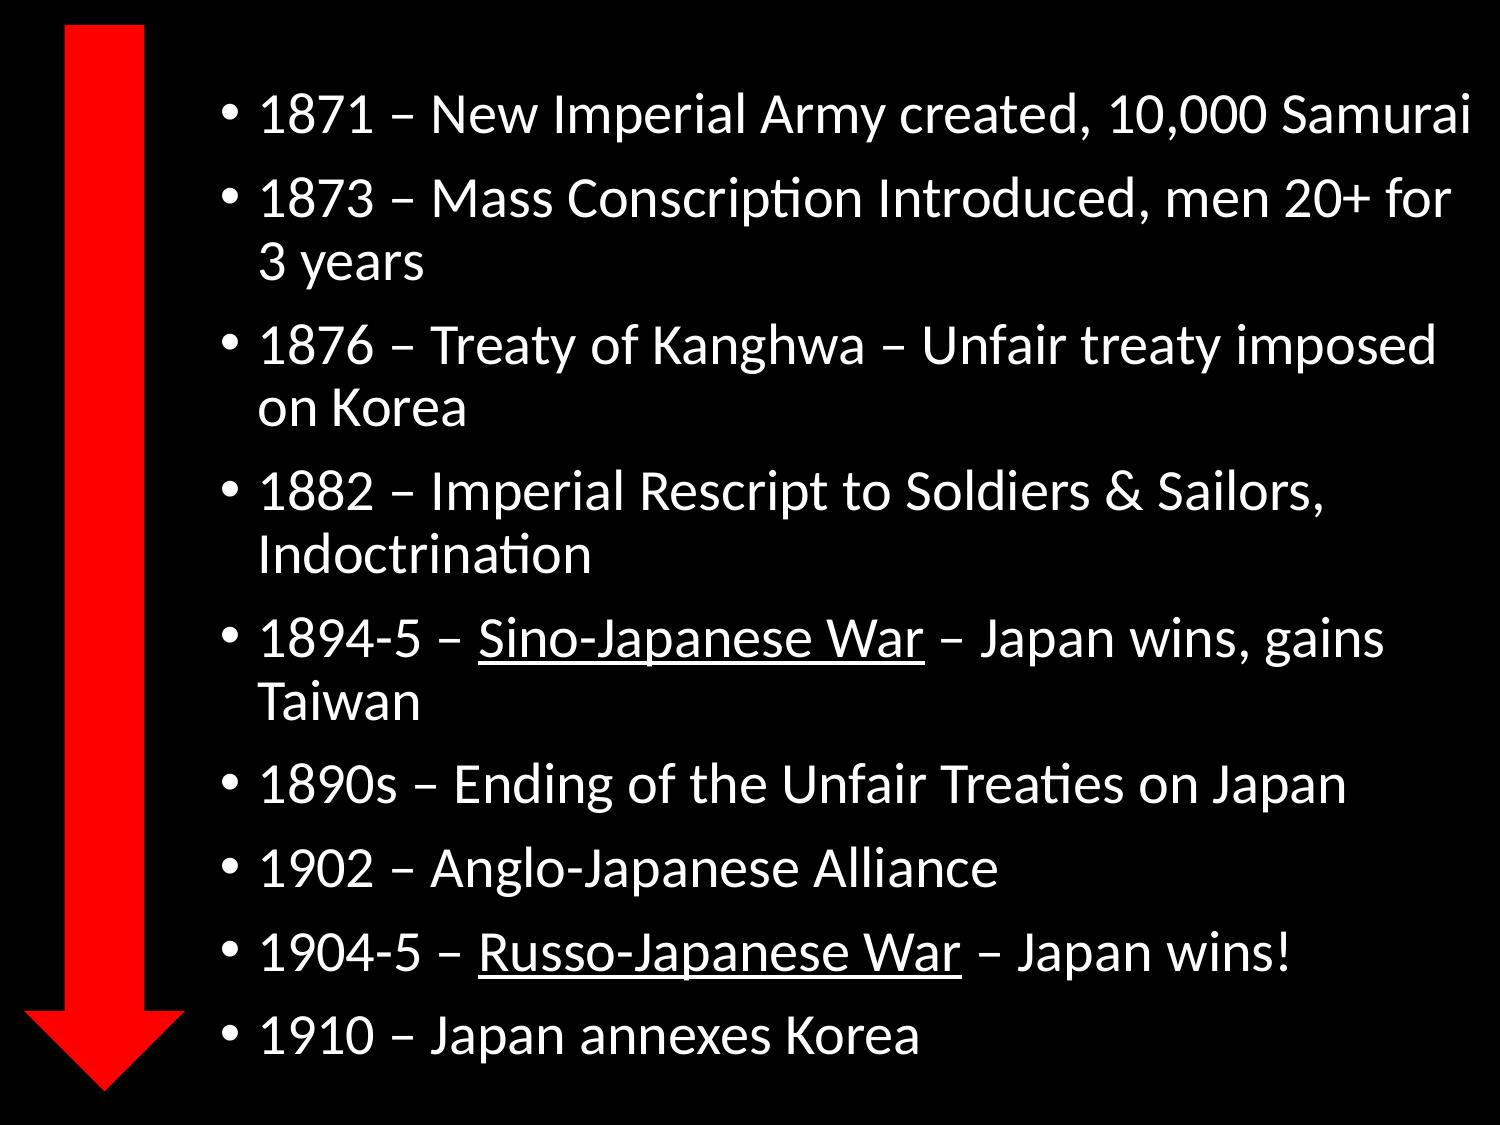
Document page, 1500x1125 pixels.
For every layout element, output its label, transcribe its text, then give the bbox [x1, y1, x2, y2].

list 1871 – New Imperial Army created, 10,000 Samurai 1873 – Mass Conscription Introduced, men 20+ for 3 years 1876 – Treaty of Kanghwa – Unfair treaty imposed on Korea 1882 – Imperial Rescript to Soldiers & Sailors, Indoctrination 1894-5 – Sino-Japanese War – Japan wins, gains Taiwan 1890s – Ending of the Unfair Treaties on Japan 1902 – Anglo-Japanese Alliance 1904-5 – Russo-Japanese War – Japan wins! 1910 – Japan annexes Korea [205, 5, 1500, 1125]
text_box [24, 24, 185, 1092]
